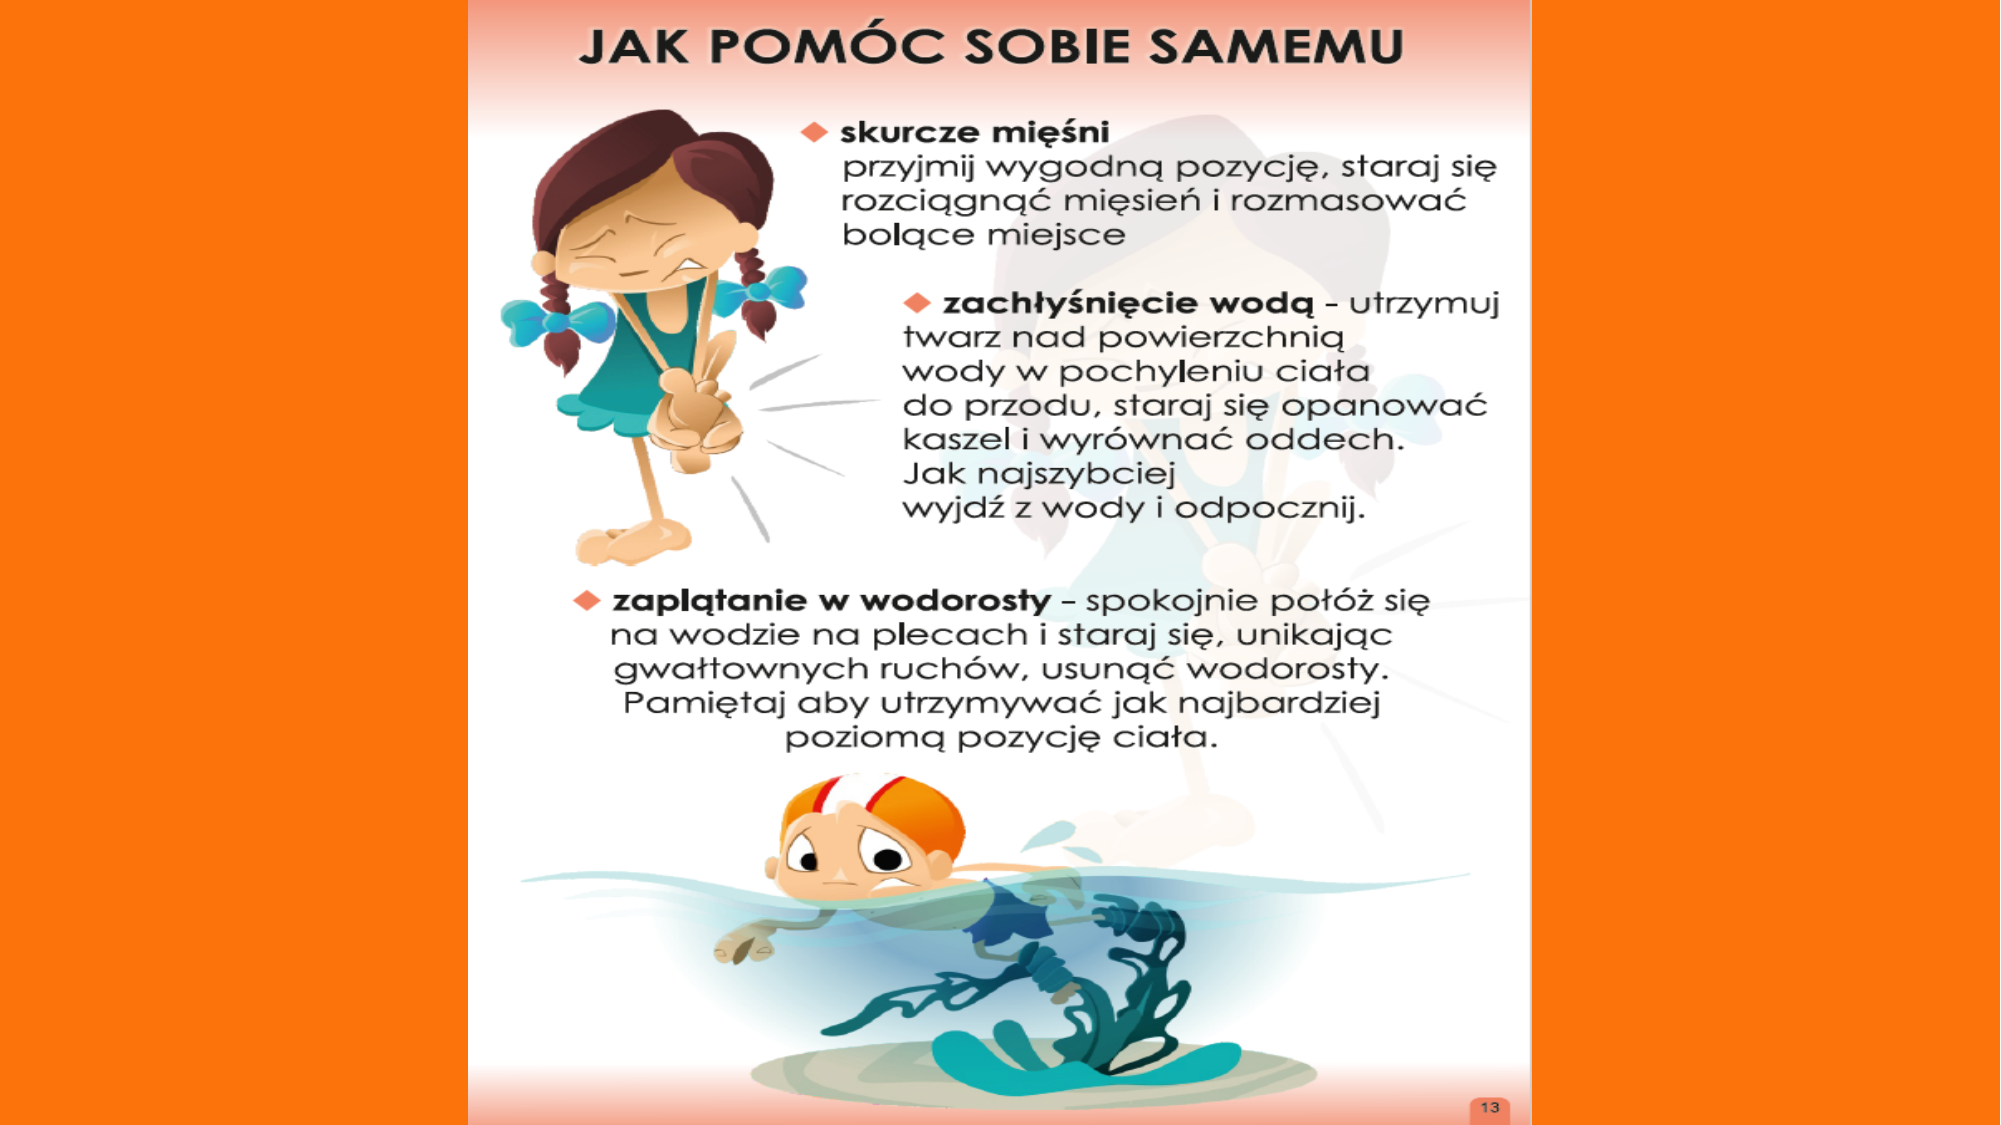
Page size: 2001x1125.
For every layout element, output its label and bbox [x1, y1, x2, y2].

picture [468, 0, 1532, 1125]
